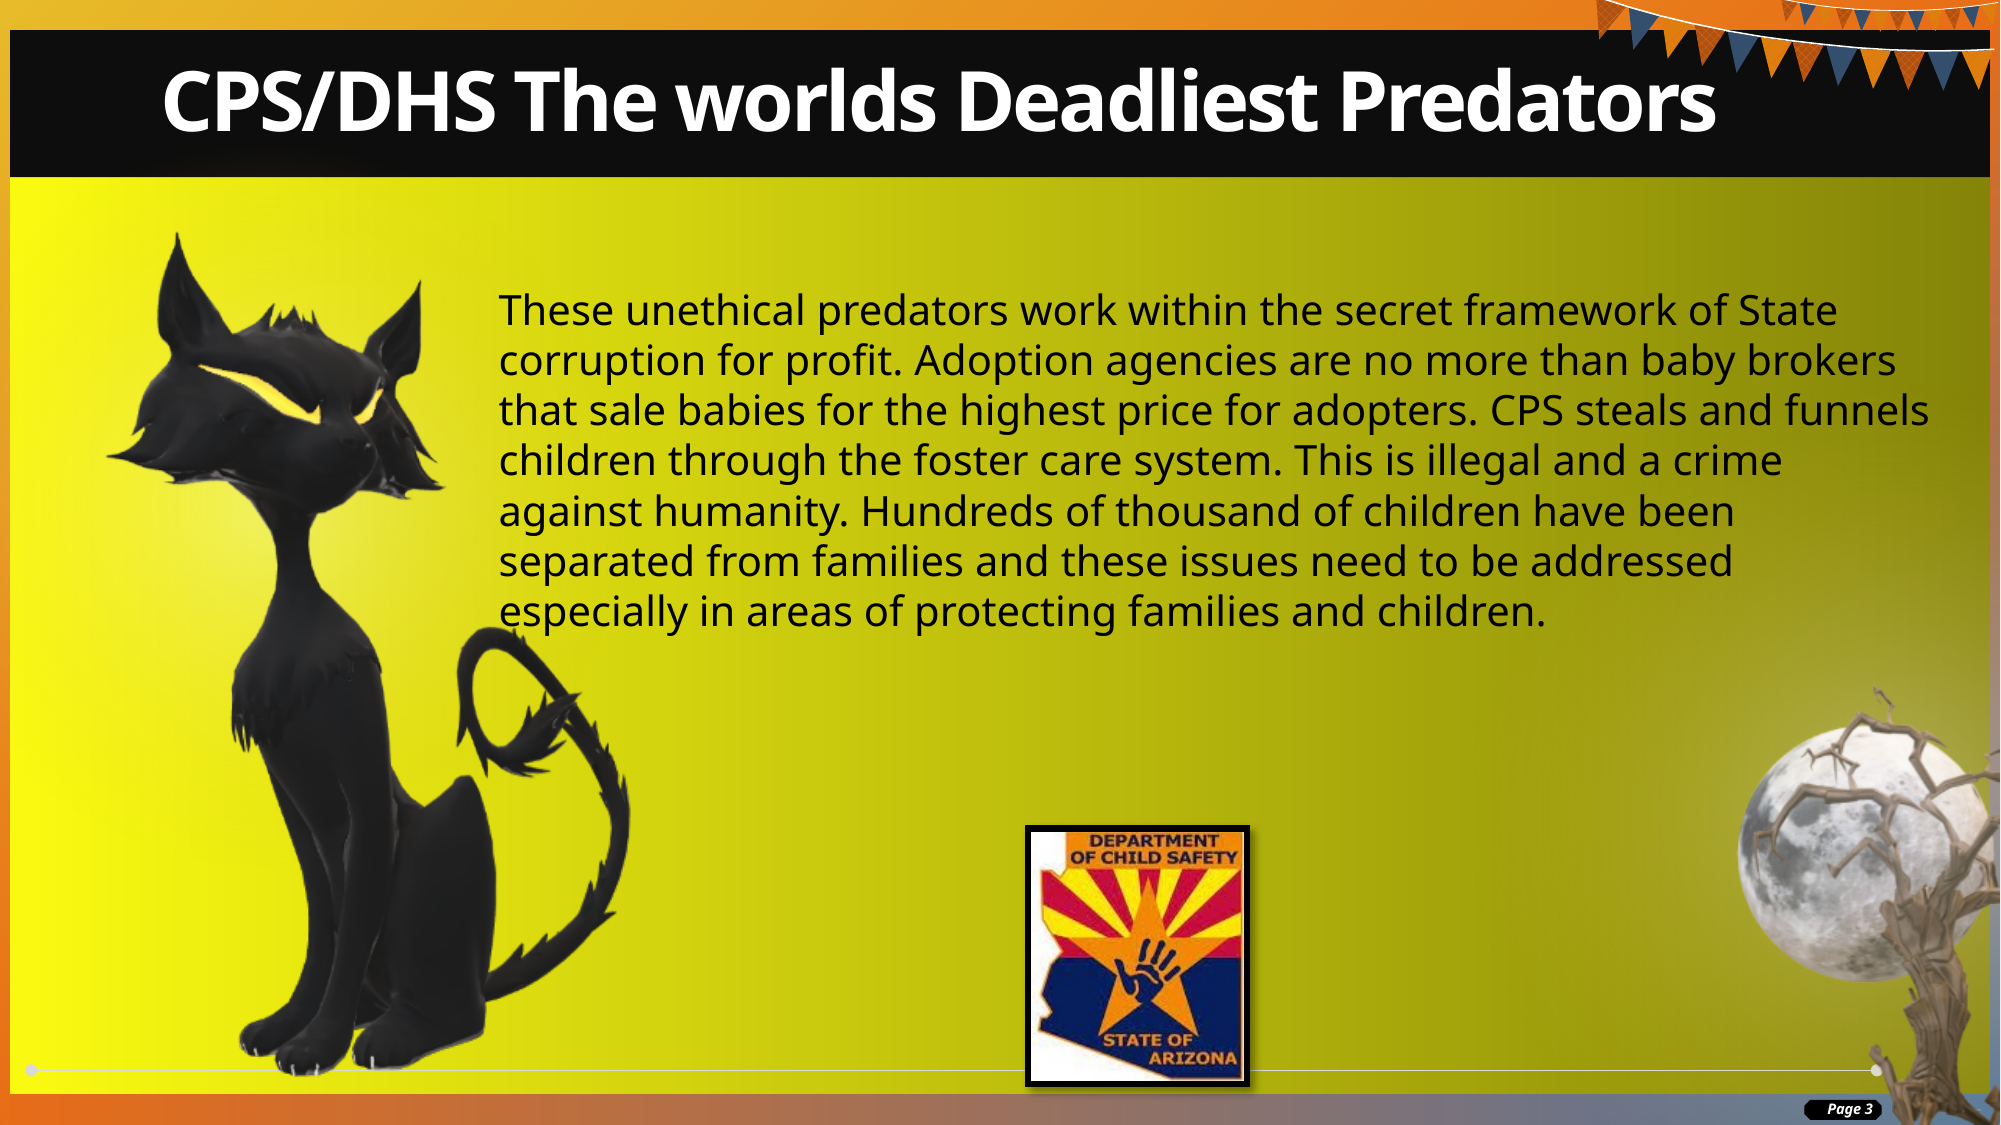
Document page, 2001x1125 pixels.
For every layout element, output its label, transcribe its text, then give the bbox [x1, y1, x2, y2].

picture [1031, 831, 1244, 1082]
picture [0, 25, 748, 1099]
picture [1327, 248, 2000, 1125]
slide_number Page [1804, 1099, 1882, 1120]
text_box These unethical predators work within the secret framework of State corruption for profit. Adoption agencies are no more than baby brokers that sale babies for the highest price for adopters. CPS steals and funnels children through the foster care system. This is illegal and a crime against humanity. Hundreds of thousand of children have been separated from families and these issues need to be addressed especially in areas of protecting families and children. [483, 226, 1950, 742]
title CPS/DHS The worlds Deadliest Predators [82, 59, 1932, 228]
